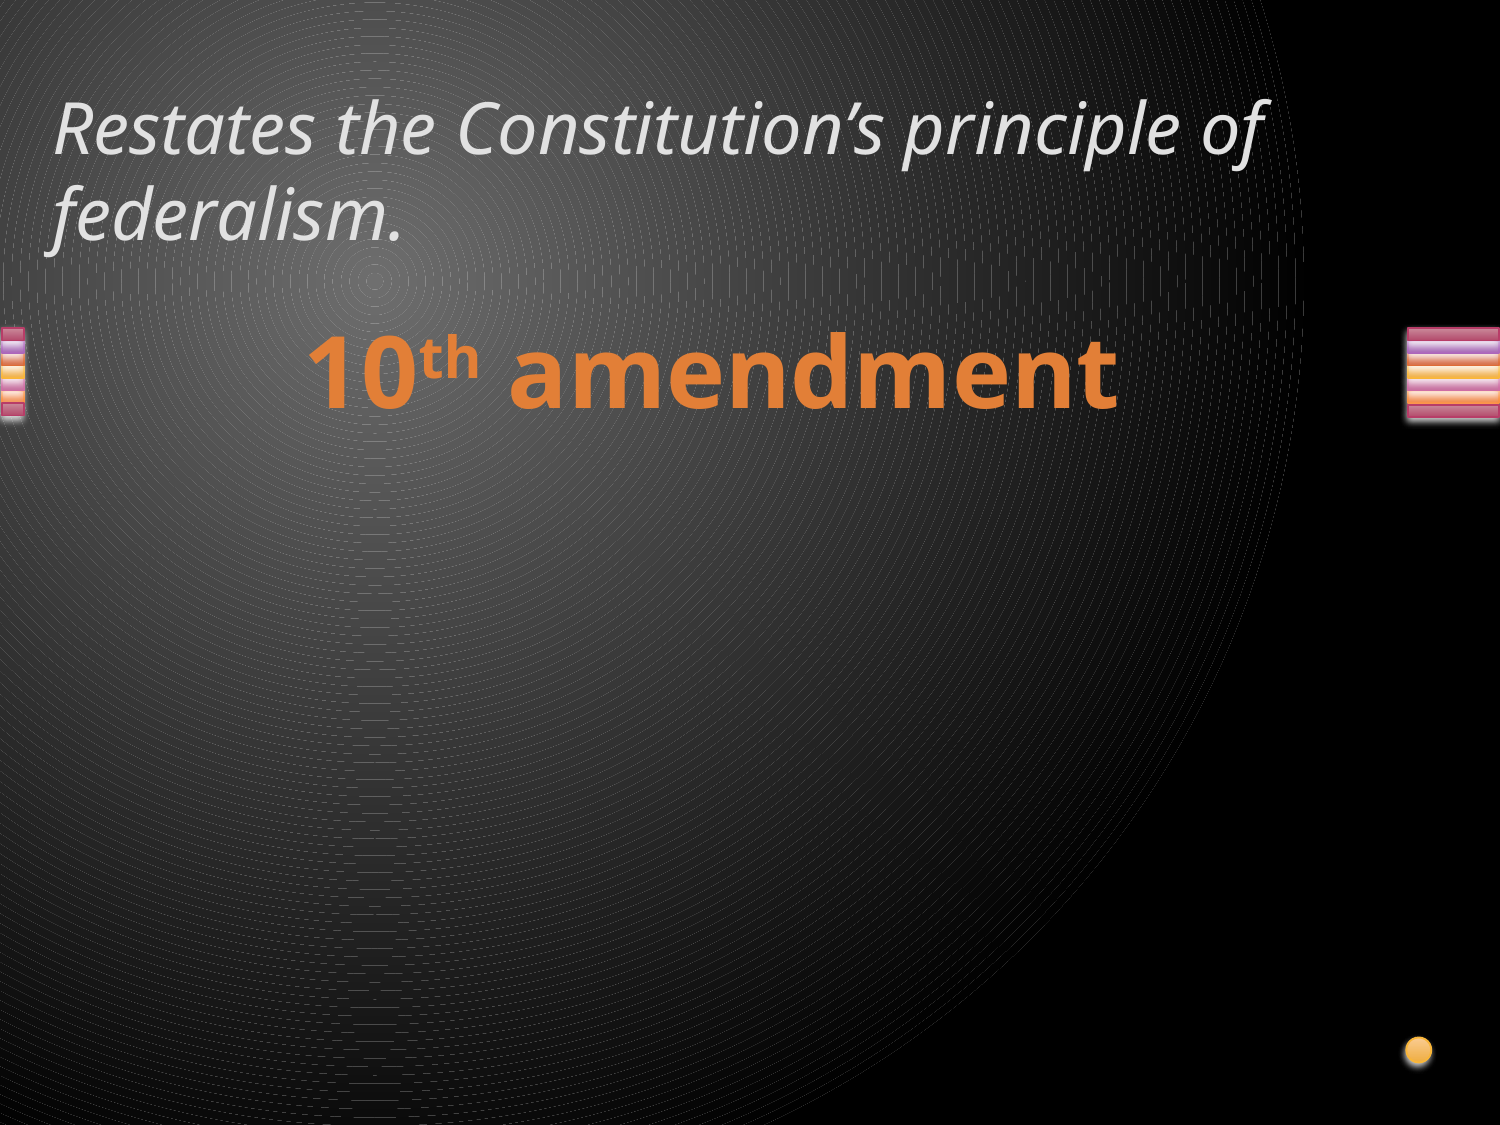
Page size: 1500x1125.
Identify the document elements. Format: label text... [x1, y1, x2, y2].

list 10th amendment [37, 275, 1388, 463]
title Restates the Constitution’s principle of federalism. [37, 75, 1388, 263]
